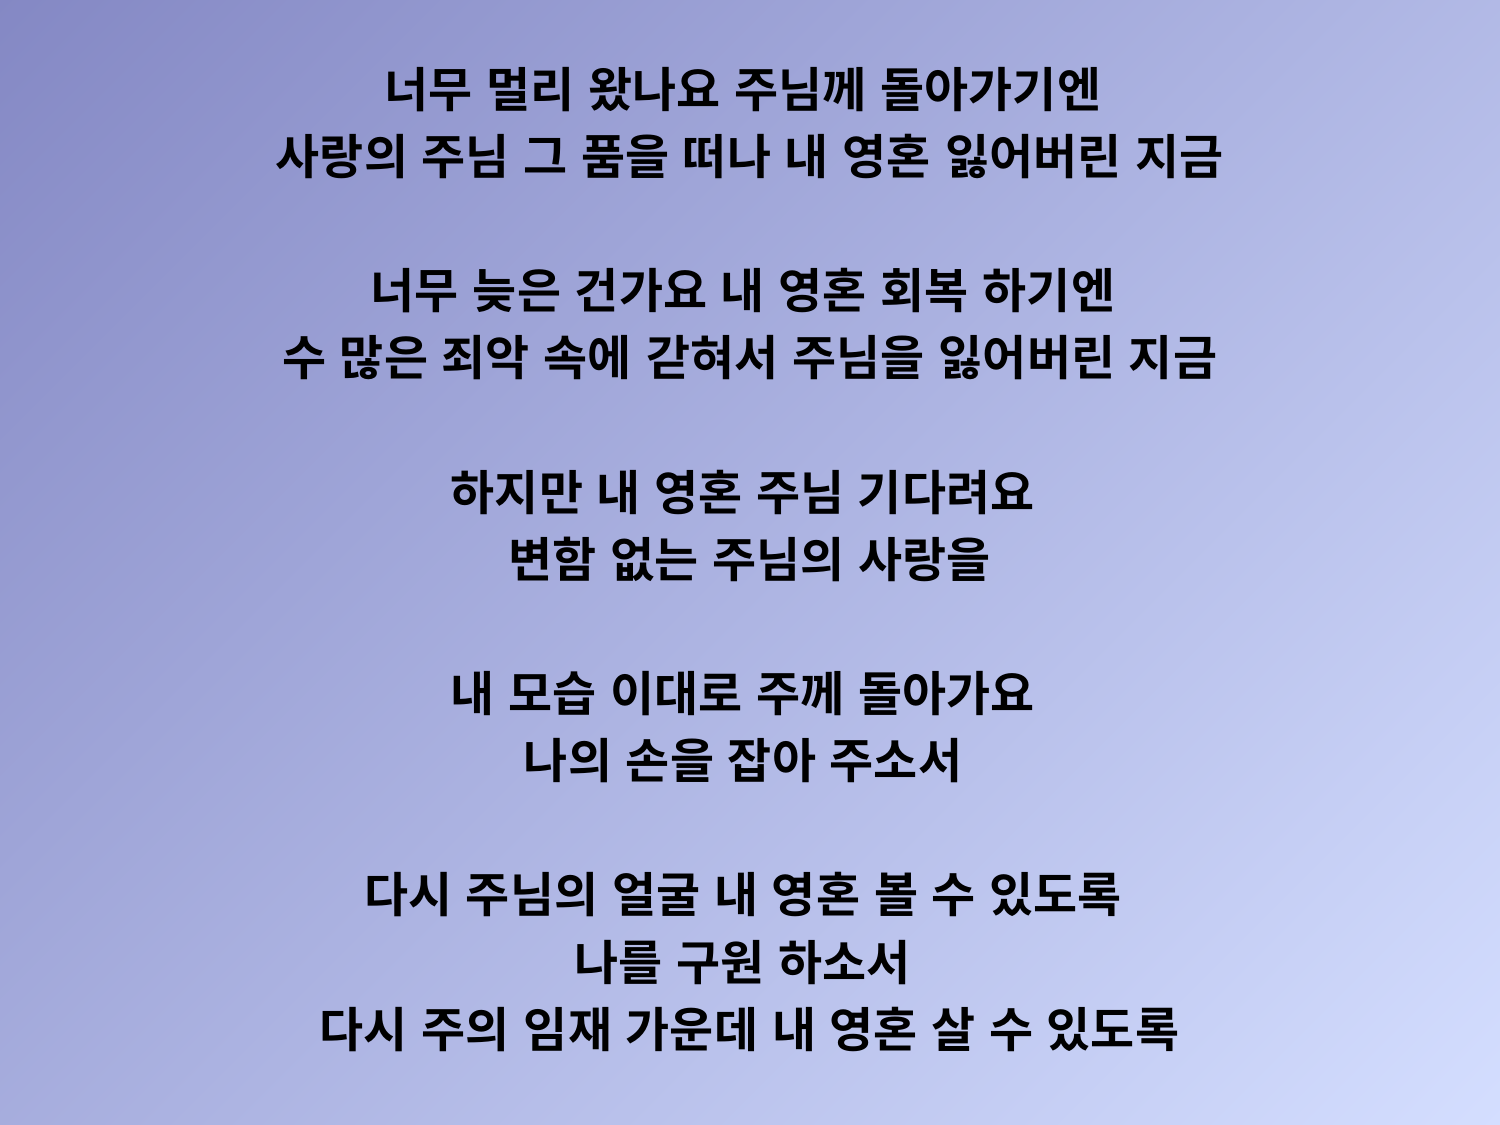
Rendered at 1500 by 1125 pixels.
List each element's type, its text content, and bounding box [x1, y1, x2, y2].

subtitle 너무 멀리 왔나요 주님께 돌아가기엔 사랑의 주님 그 품을 떠나 내 영혼 잃어버린 지금 너무 늦은 건가요 내 영혼 회복 하기엔 수 많은 죄악 속에 갇혀서 주님을 잃어버린 지금 하지만 내 영혼 주님 기다려요 변함 없는 주님의 사랑을 내 모습 이대로 주께 돌아가요 나의 손을 잡아 주소서 다시 주님의 얼굴 내 영혼 볼 수 있도록 나를 구원 하소서 다시 주의 임재 가운데 내 영혼 살 수 있도록 [0, 0, 1500, 1125]
